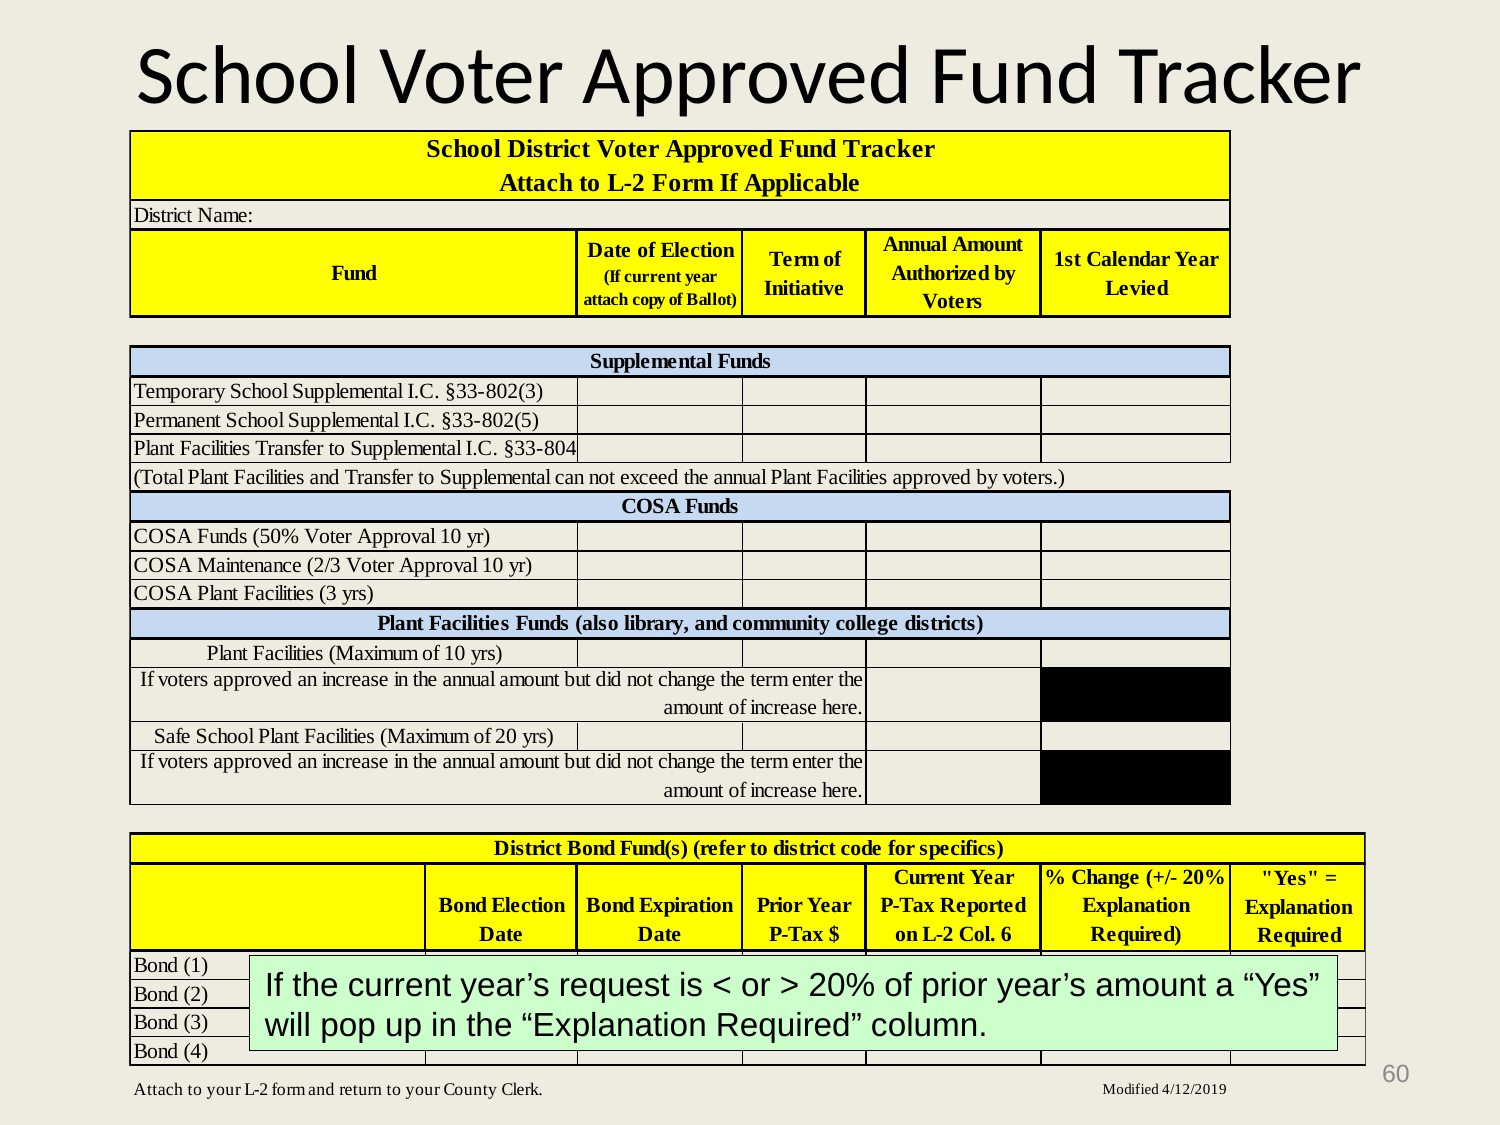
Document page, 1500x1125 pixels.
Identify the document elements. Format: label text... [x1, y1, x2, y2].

picture [129, 130, 1368, 1103]
slide_number 60 [1377, 1042, 1425, 1103]
text_box School Voter Approved Fund Tracker [74, 12, 1425, 200]
